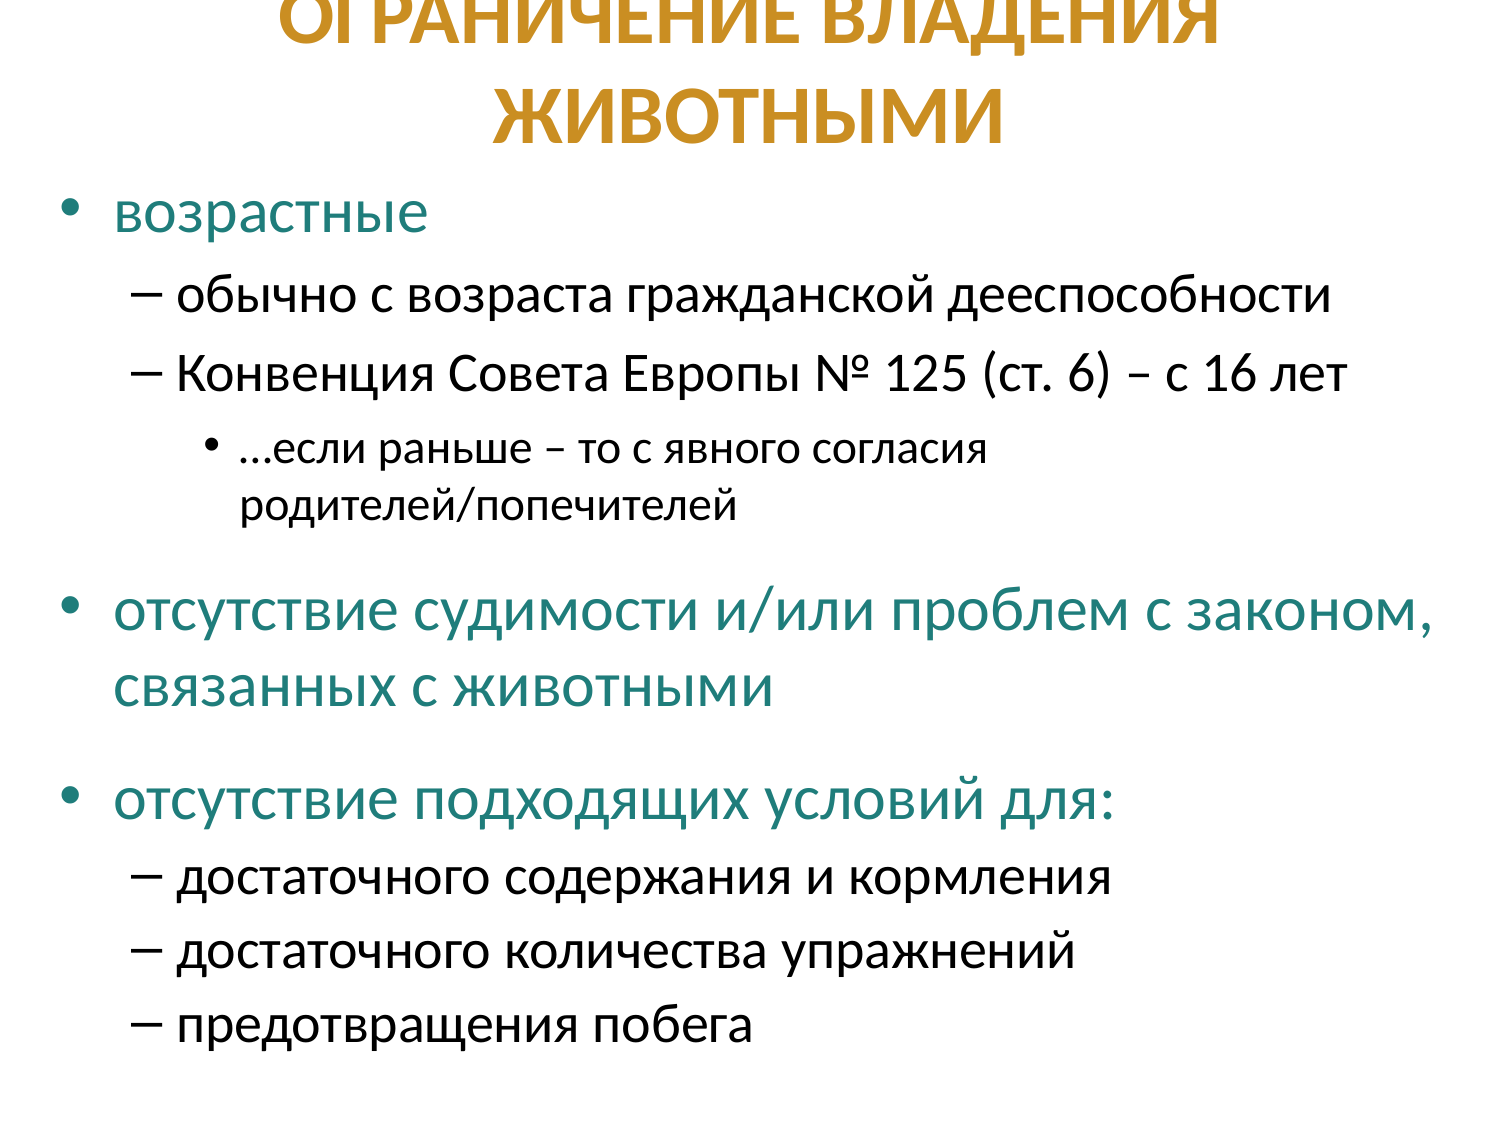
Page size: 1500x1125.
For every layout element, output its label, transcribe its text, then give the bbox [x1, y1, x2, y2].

text_box Ограничение владения животными [17, 19, 1483, 102]
text_box возрастные обычно с возраста гражданской дееспособности Конвенция Совета Европы № 125 (ст. 6) – с 16 лет …если раньше – то с явного согласия родителей/попечителей отсутствие судимости и/или проблем с законом, связанных с животными отсутствие подходящих условий для: достаточного содержания и кормления достаточного количества упражнений предотвращения побега [44, 160, 1471, 1071]
